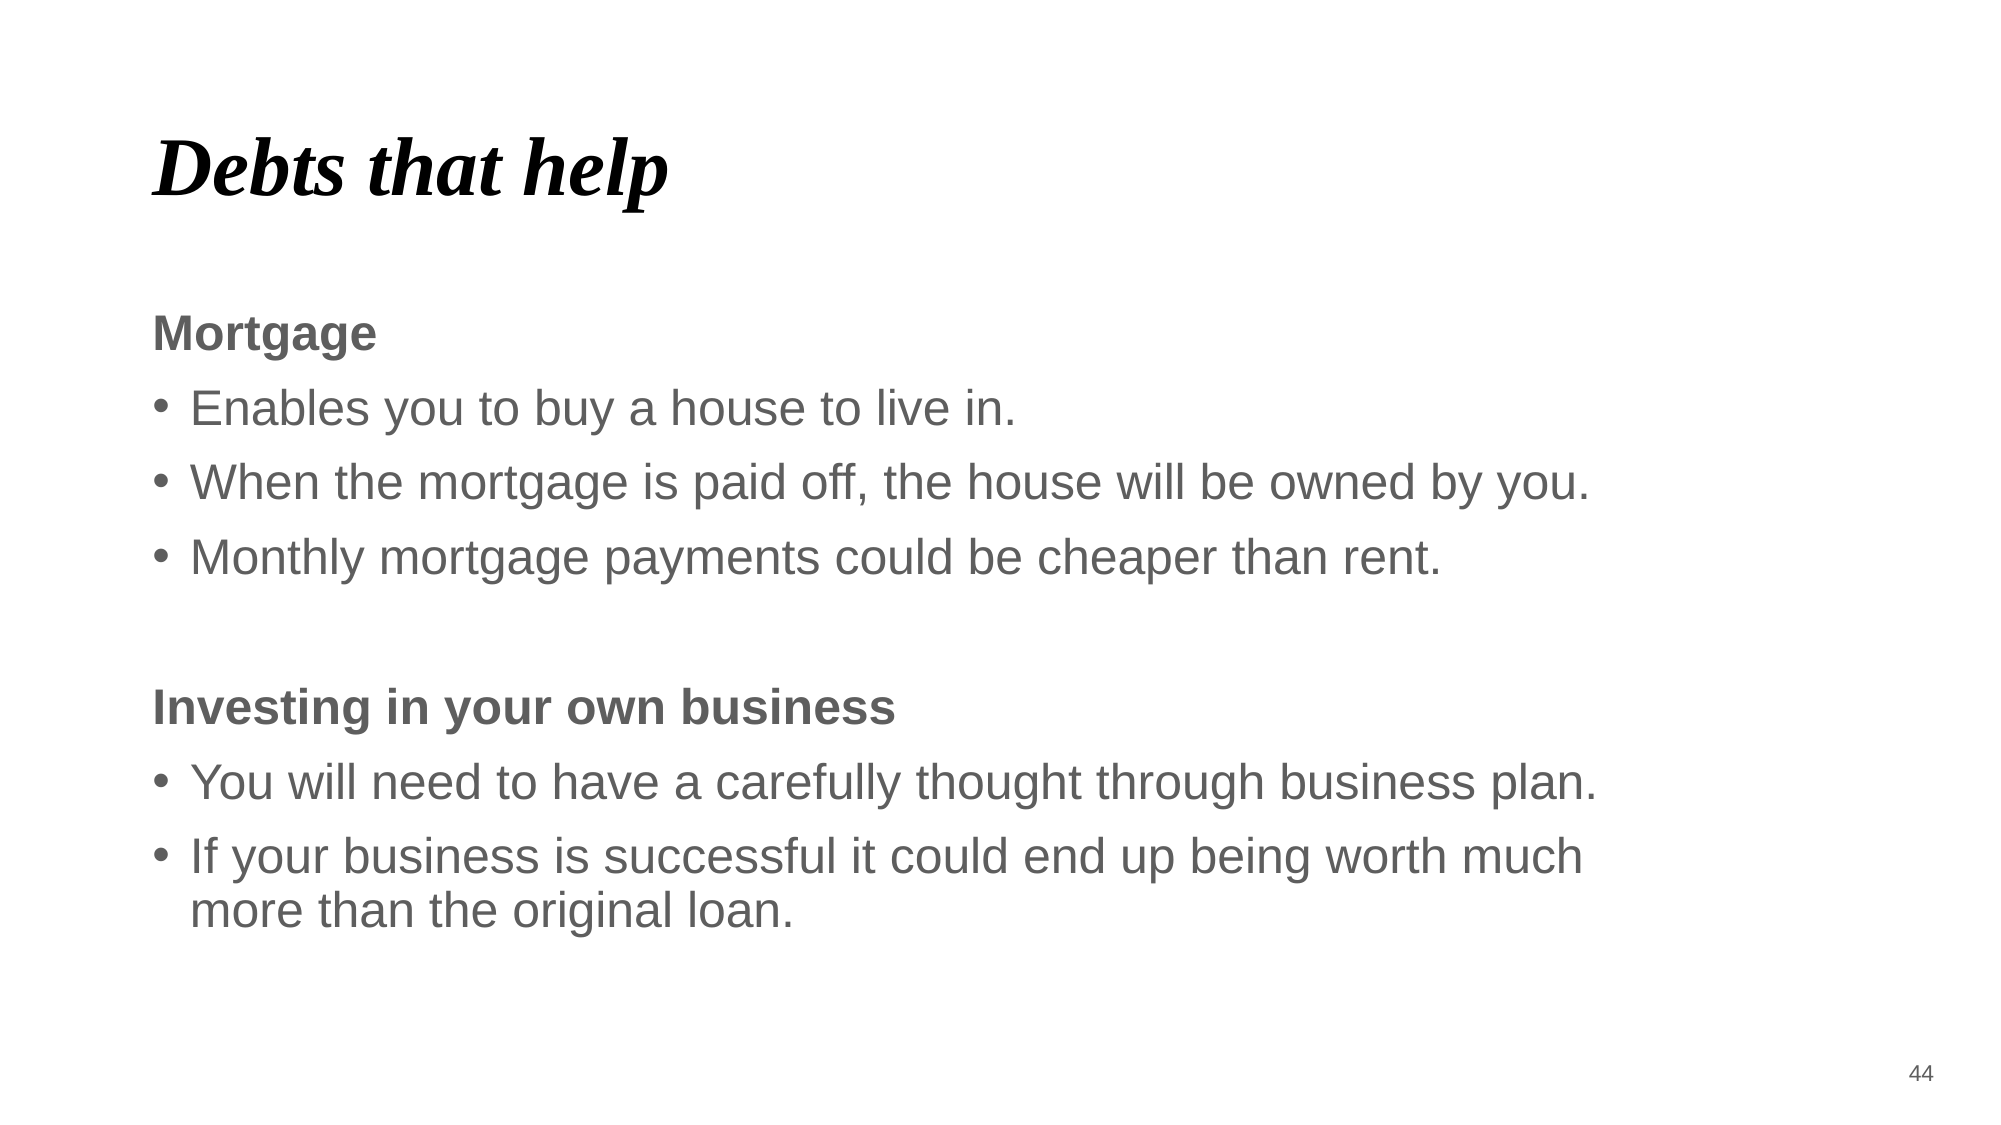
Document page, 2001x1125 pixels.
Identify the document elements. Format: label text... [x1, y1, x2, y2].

list Mortgage Enables you to buy a house to live in. When the mortgage is paid off, the house will be owned by you. Monthly mortgage payments could be cheaper than rent. Investing in your own business You will need to have a carefully thought through business plan. If your business is successful it could end up being worth much more than the original loan. [137, 299, 1722, 1014]
title Debts that help [137, 59, 1932, 278]
